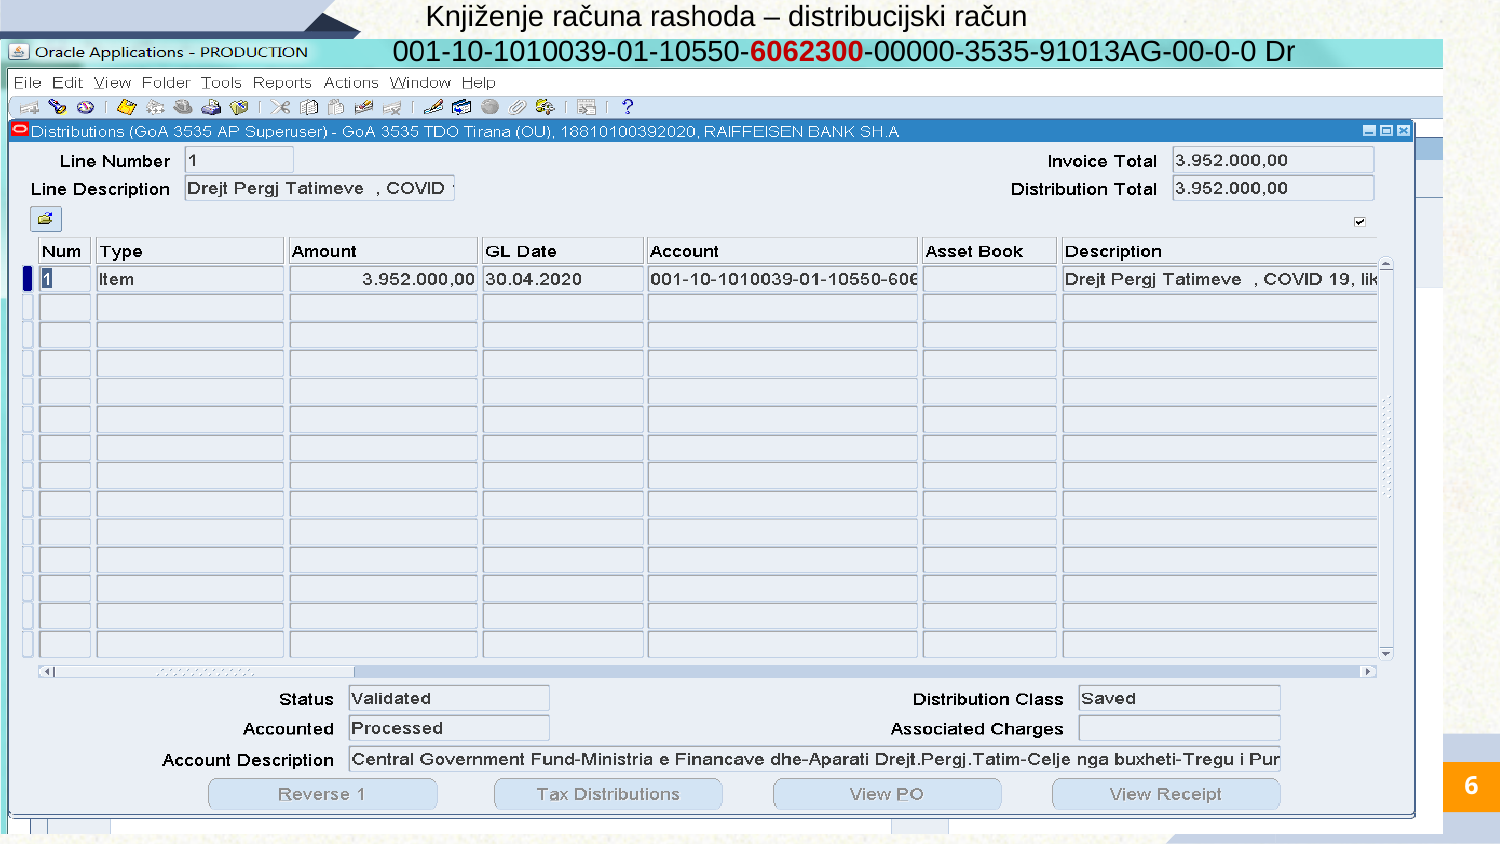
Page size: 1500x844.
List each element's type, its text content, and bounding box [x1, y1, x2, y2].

text_box Knjiženje računa rashoda – distribucijski račun 001-10-1010039-01-10550-6062300-00000-3535-91013AG-00-0-0 Dr [377, 0, 1425, 38]
slide_number 6 [1447, 760, 1494, 813]
picture [0, 0, 1500, 844]
